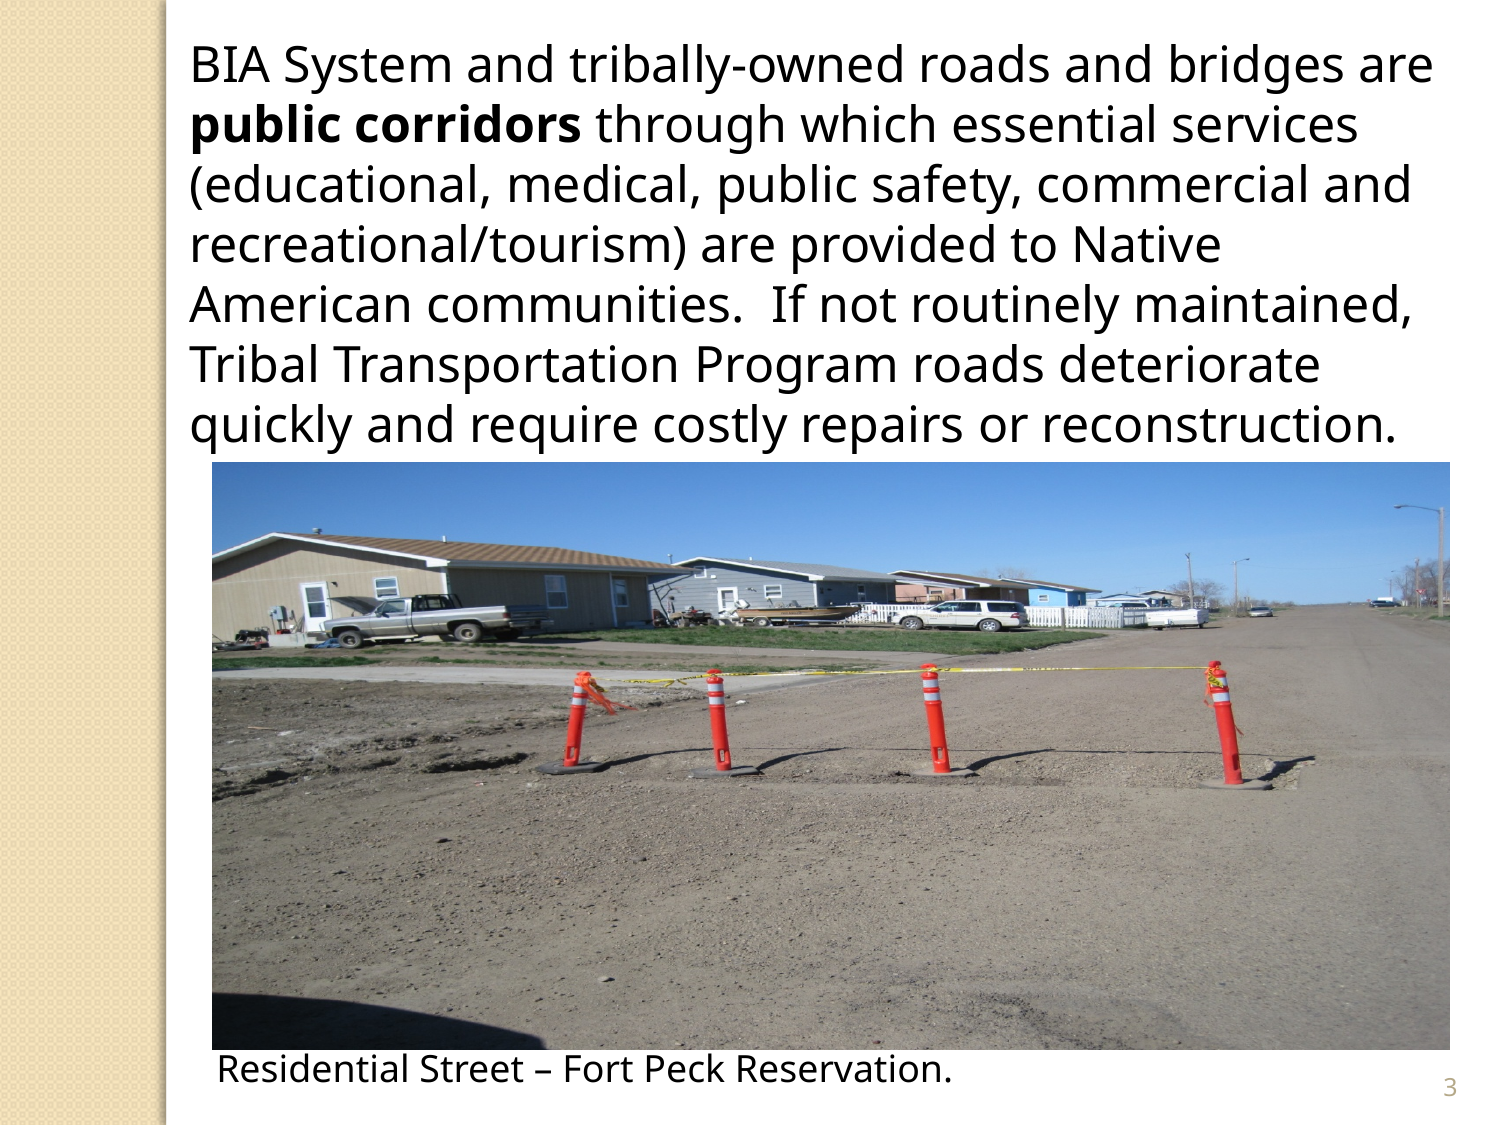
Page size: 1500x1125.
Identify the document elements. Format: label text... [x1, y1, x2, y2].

picture [212, 462, 1451, 1051]
text_box Residential Street – Fort Peck Reservation. [162, 1037, 1438, 1098]
text_box BIA System and tribally-owned roads and bridges are public corridors through which essential services (educational, medical, public safety, commercial and recreational/tourism) are provided to Native American communities. If not routinely maintained, Tribal Transportation Program roads deteriorate quickly and require costly repairs or reconstruction. [174, 24, 1450, 520]
slide_number 3 [1413, 1034, 1488, 1113]
